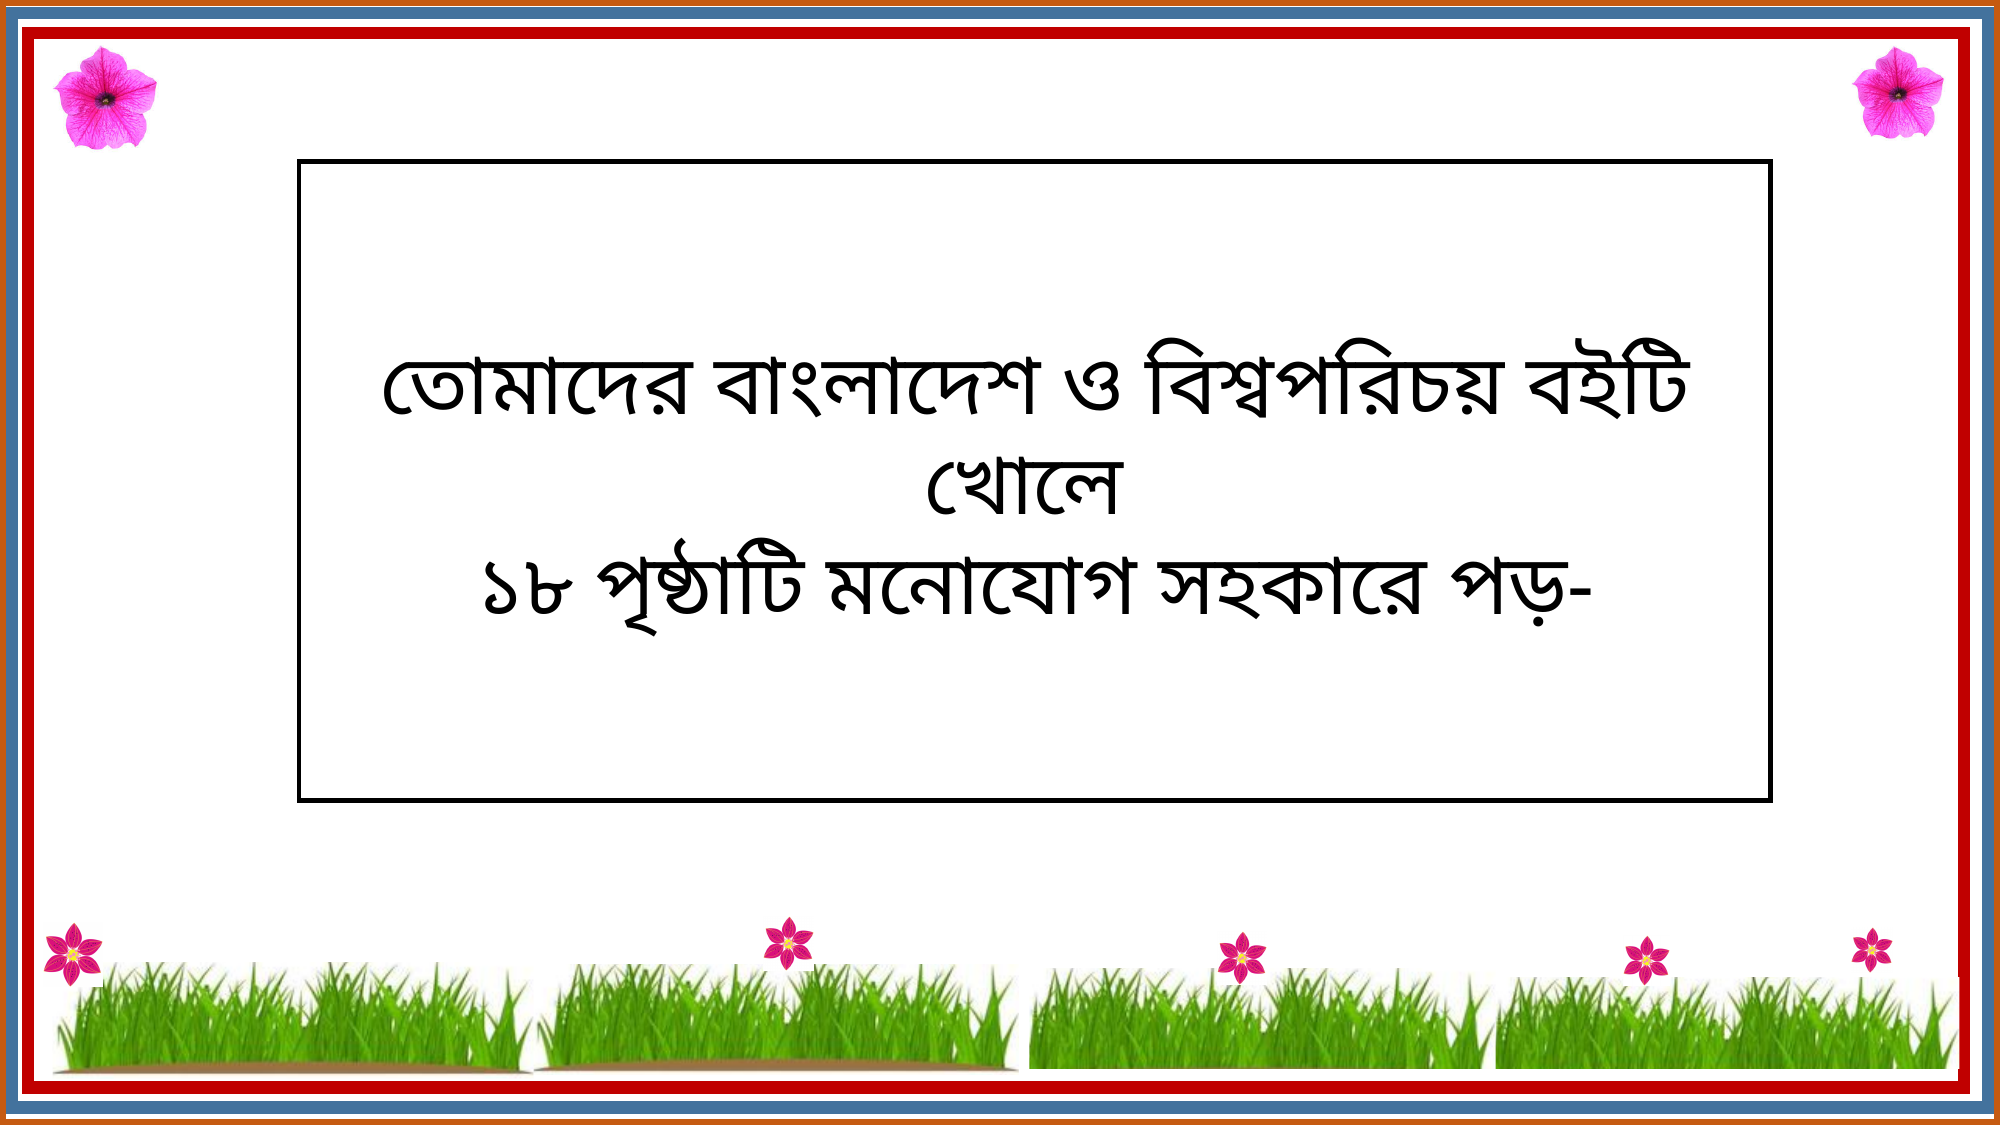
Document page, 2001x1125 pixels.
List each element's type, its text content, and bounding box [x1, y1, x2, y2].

picture [1851, 927, 1893, 973]
picture [43, 916, 1020, 1079]
picture [52, 45, 163, 153]
text_box তোমাদের বাংলাদেশ ও বিশ্বপরিচয় বইটি খোলে ১৮ পৃষ্ঠাটি মনোযোগ সহকারে পড়- [298, 160, 1772, 801]
picture [1029, 931, 1960, 1069]
text_box [11, 12, 1989, 1108]
text_box [0, 0, 2000, 1125]
picture [1851, 45, 1950, 141]
